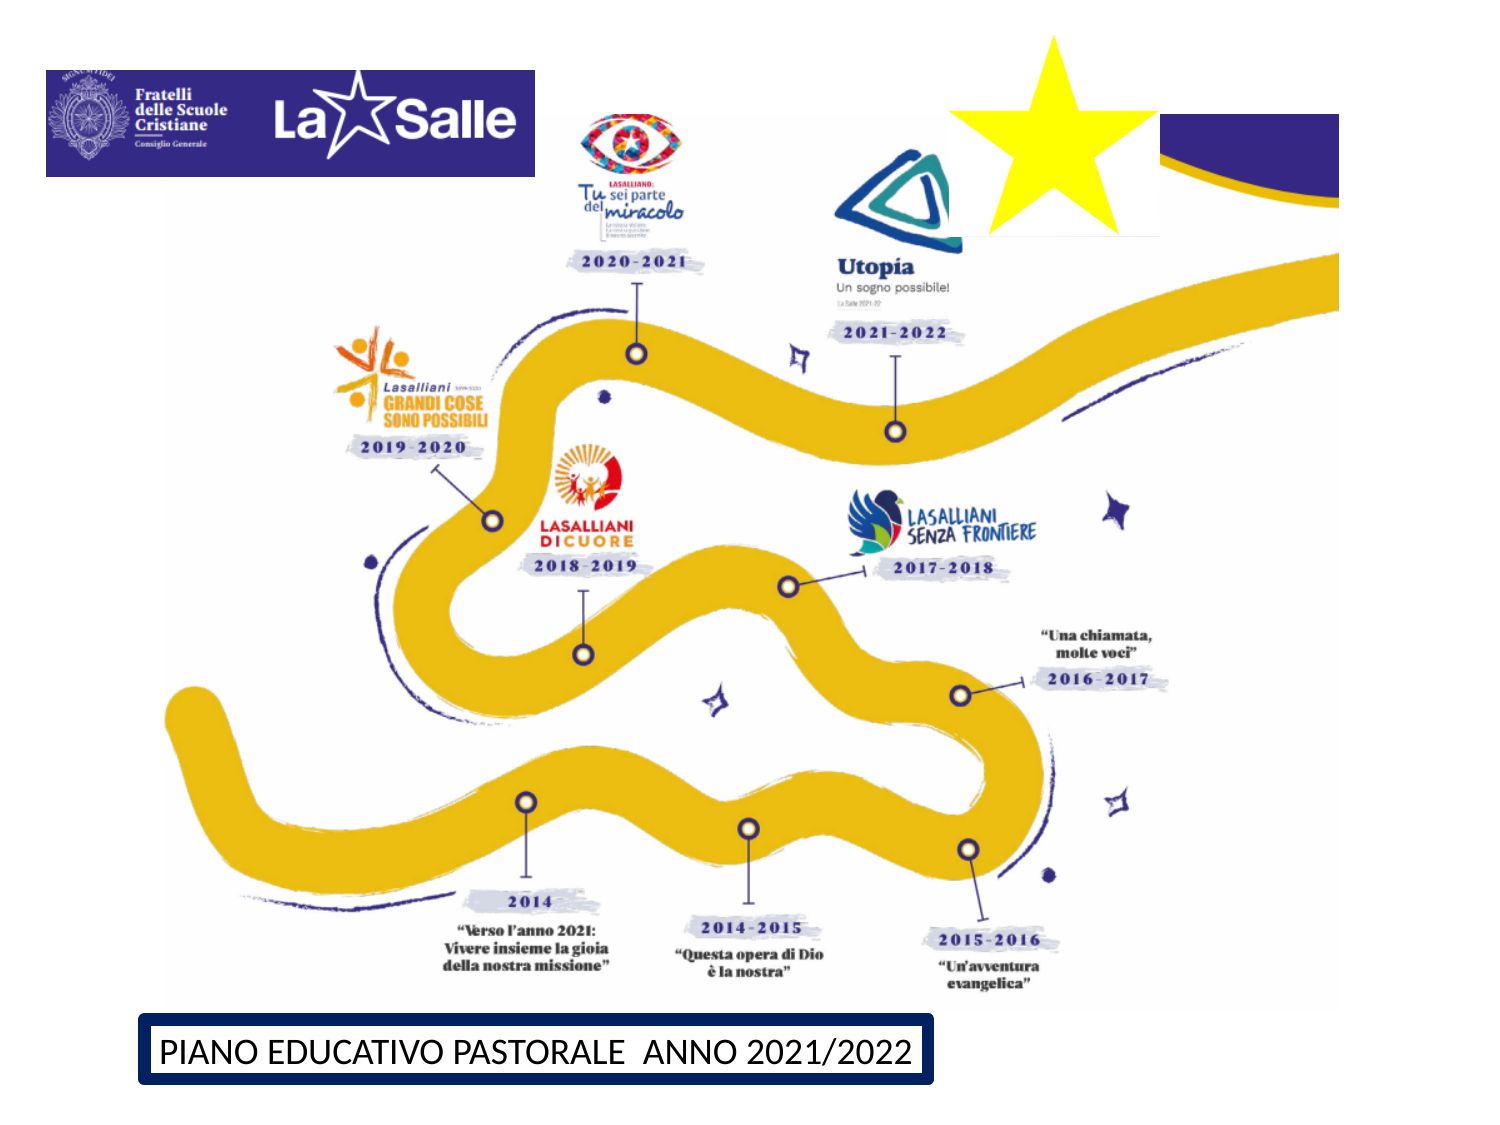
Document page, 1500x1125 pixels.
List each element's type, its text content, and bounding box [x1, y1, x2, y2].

text_box PIANO EDUCATIVO PASTORALE ANNO 2021/2022 [144, 1019, 929, 1080]
picture [46, 34, 1340, 1011]
